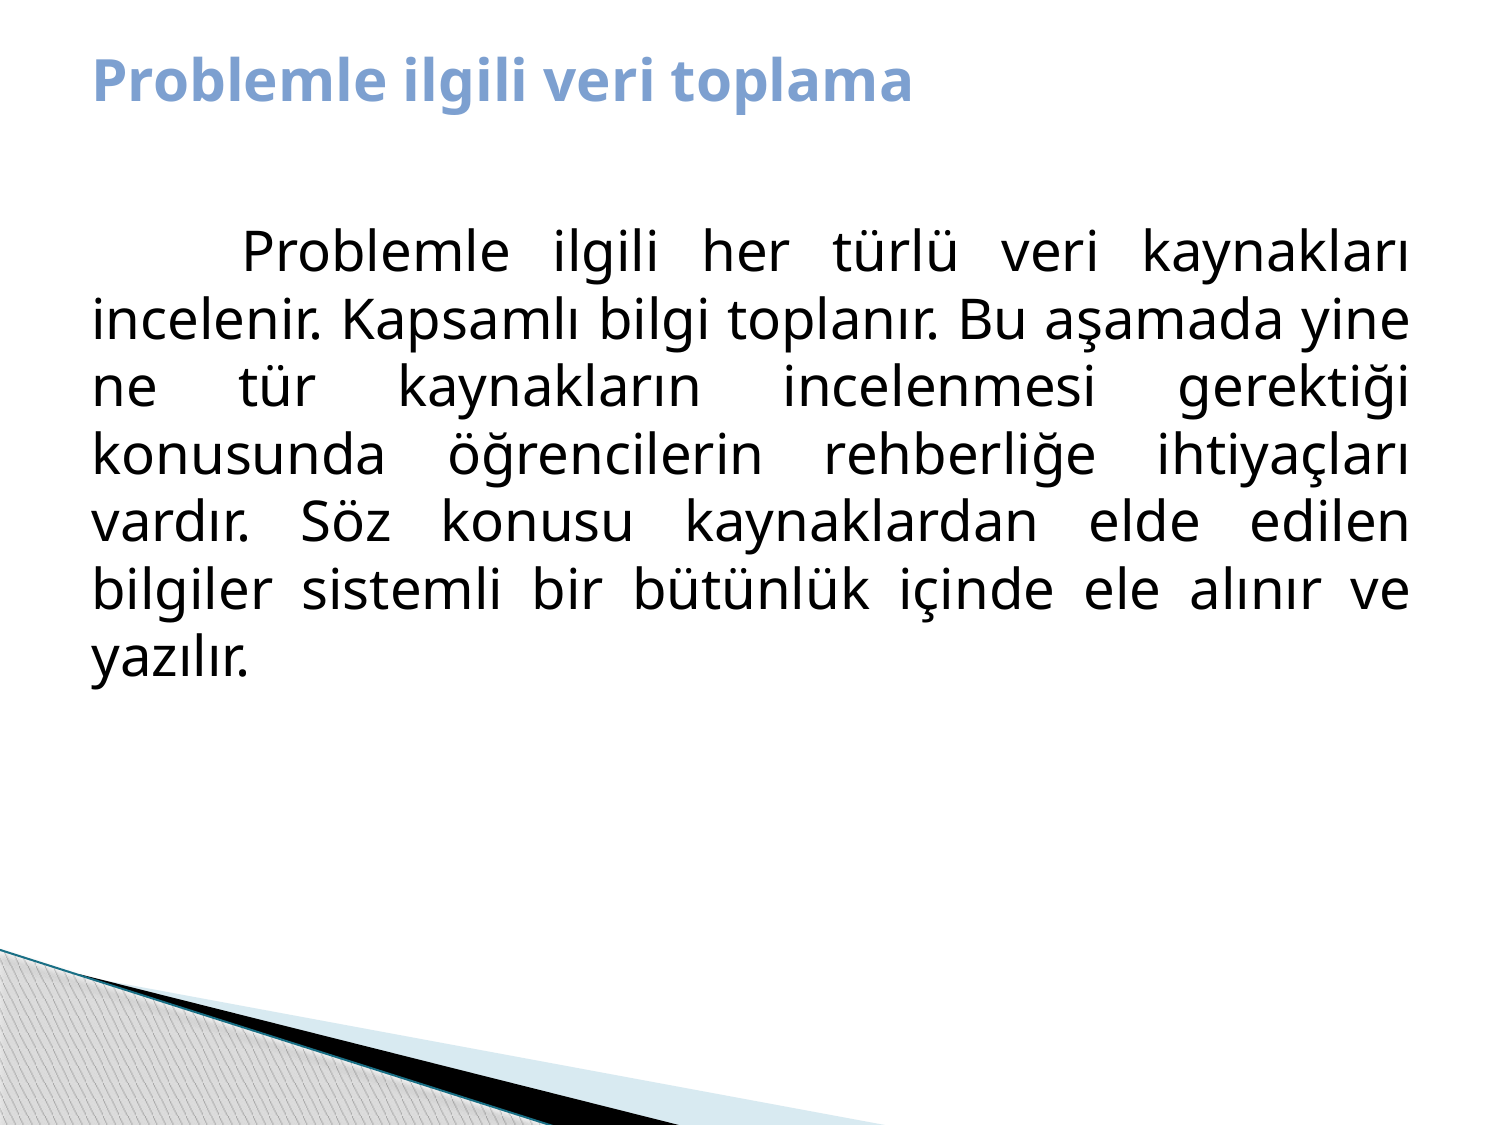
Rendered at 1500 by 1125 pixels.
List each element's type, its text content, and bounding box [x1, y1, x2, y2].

title Problemle ilgili veri toplama [76, 19, 1427, 138]
list Problemle ilgili her türlü veri kaynakları incelenir. Kapsamlı bilgi toplanır. Bu aşamada yine ne tür kaynakların incelenmesi gerektiği konusunda öğrencilerin rehberliğe ihtiyaçları vardır. Söz konusu kaynaklardan elde edilen bilgiler sistemli bir bütünlük içinde ele alınır ve yazılır. [76, 208, 1427, 951]
